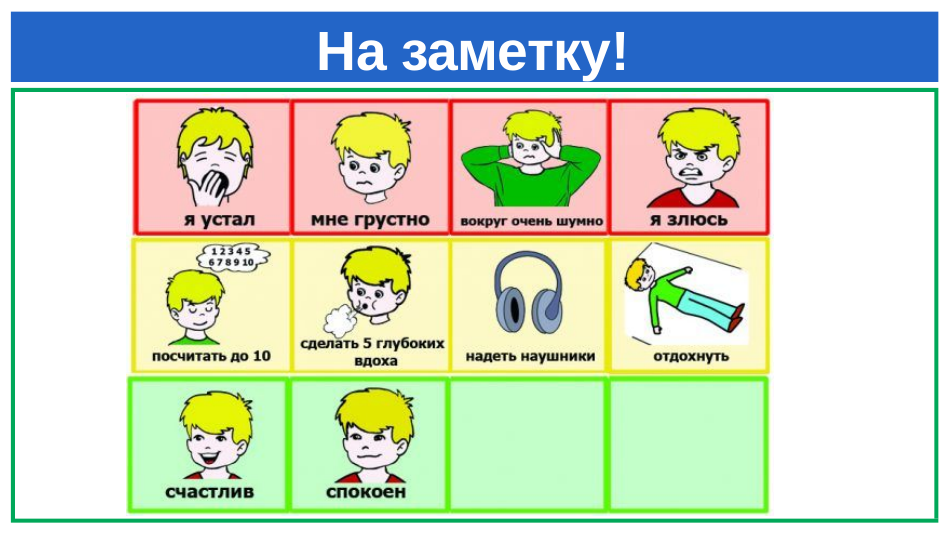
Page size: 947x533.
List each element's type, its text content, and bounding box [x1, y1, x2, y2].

picture [125, 94, 774, 516]
title На заметку! [70, 21, 876, 86]
